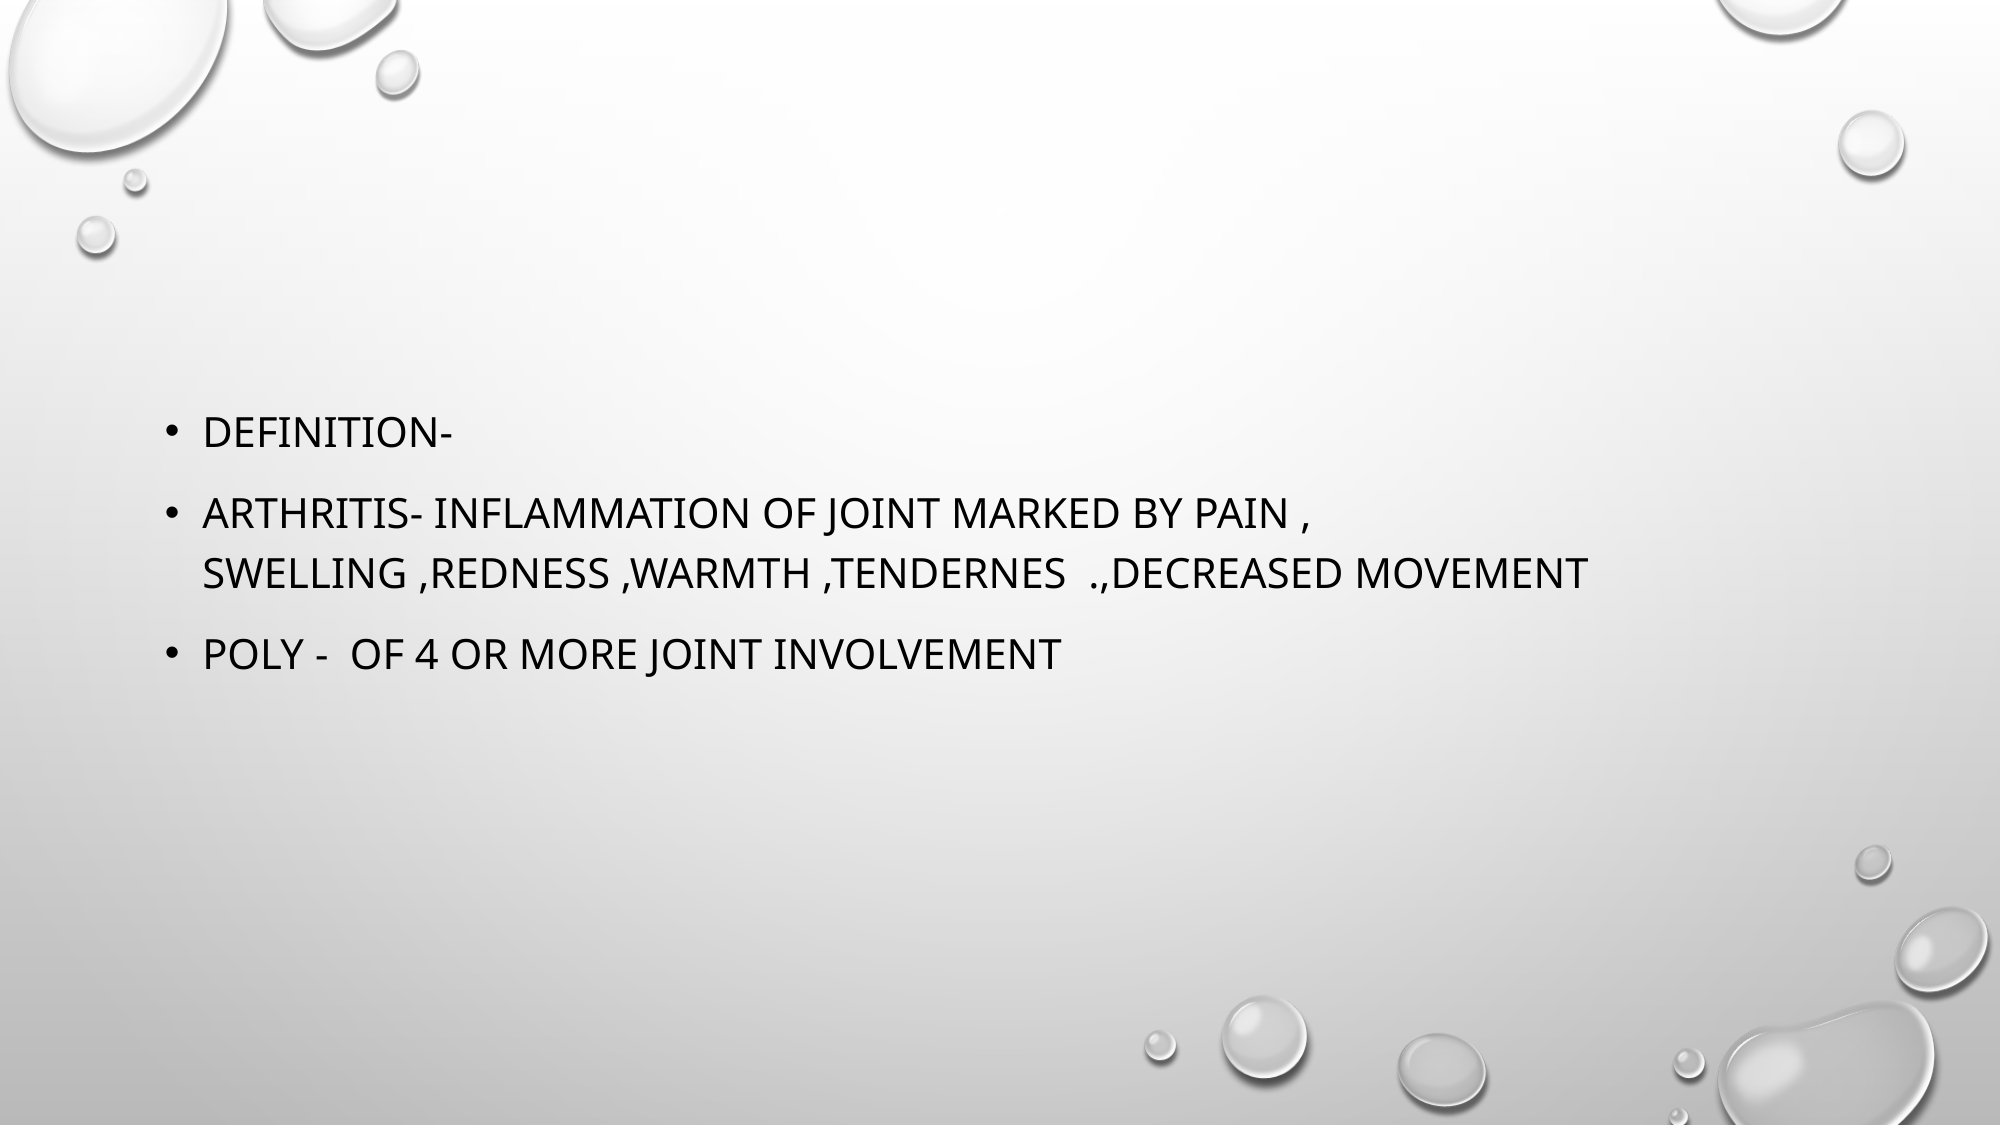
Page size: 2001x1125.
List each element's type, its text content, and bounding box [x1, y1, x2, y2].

picture [0, 0, 2000, 1125]
list DEFINITION- ARTHRITIS- INFLAMMATION OF JOINT MARKED BY PAIN , SWELLING ,REDNESS ,WARMTH ,TENDERNES .,DECREASED MOVEMENT POLY - OF 4 OR MORE JOINT INVOLVEMENT [149, 388, 1850, 950]
